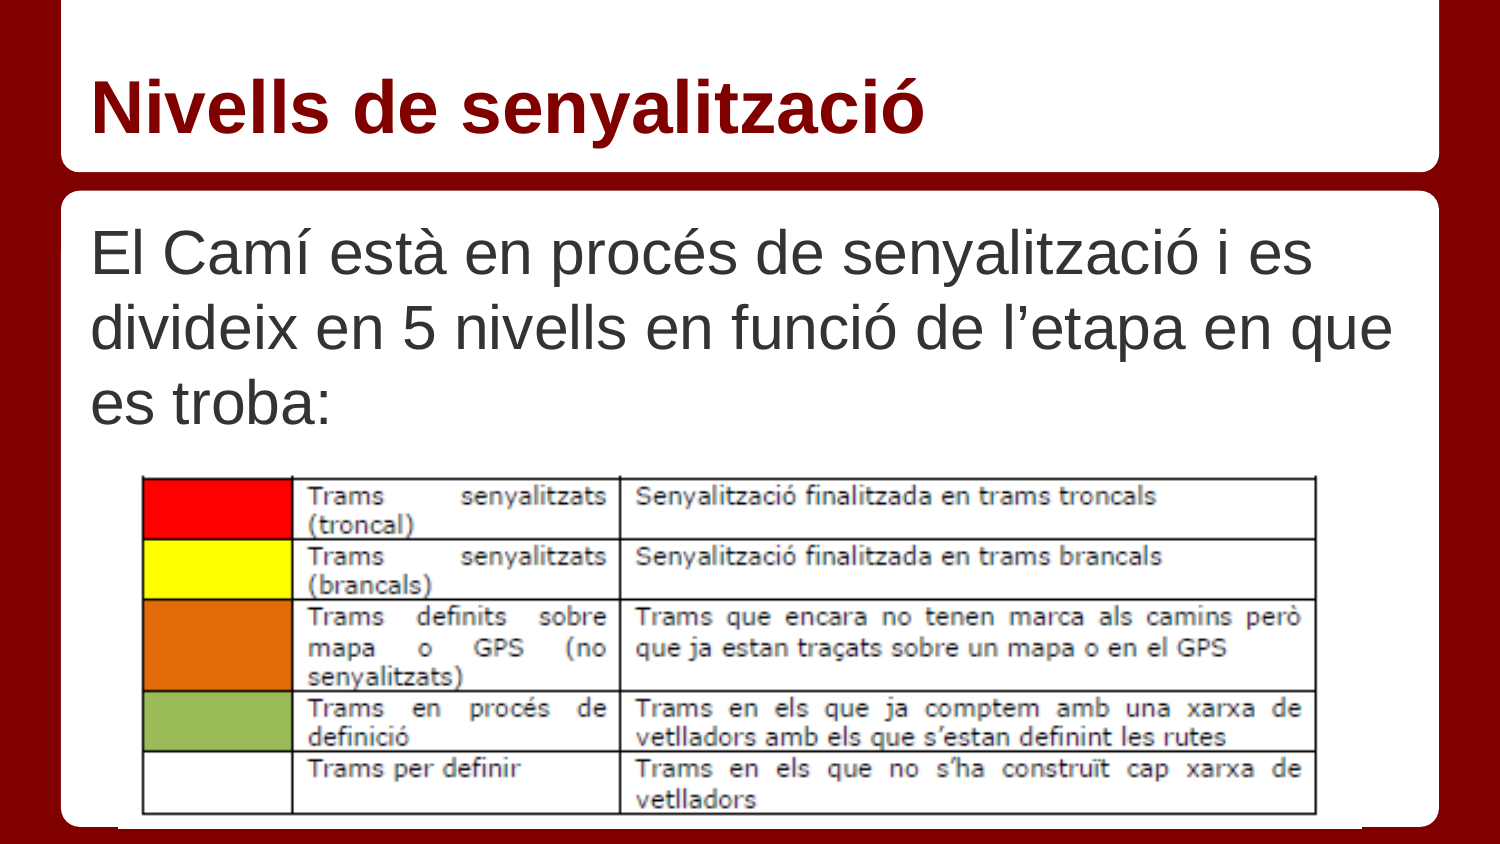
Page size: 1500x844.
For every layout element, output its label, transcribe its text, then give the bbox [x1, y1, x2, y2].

picture [118, 445, 1363, 829]
title Nivells de senyalització [75, 22, 1425, 164]
list El Camí està en procés de senyalització i es divideix en 5 nivells en funció de l’etapa en que es troba: [75, 196, 1425, 808]
